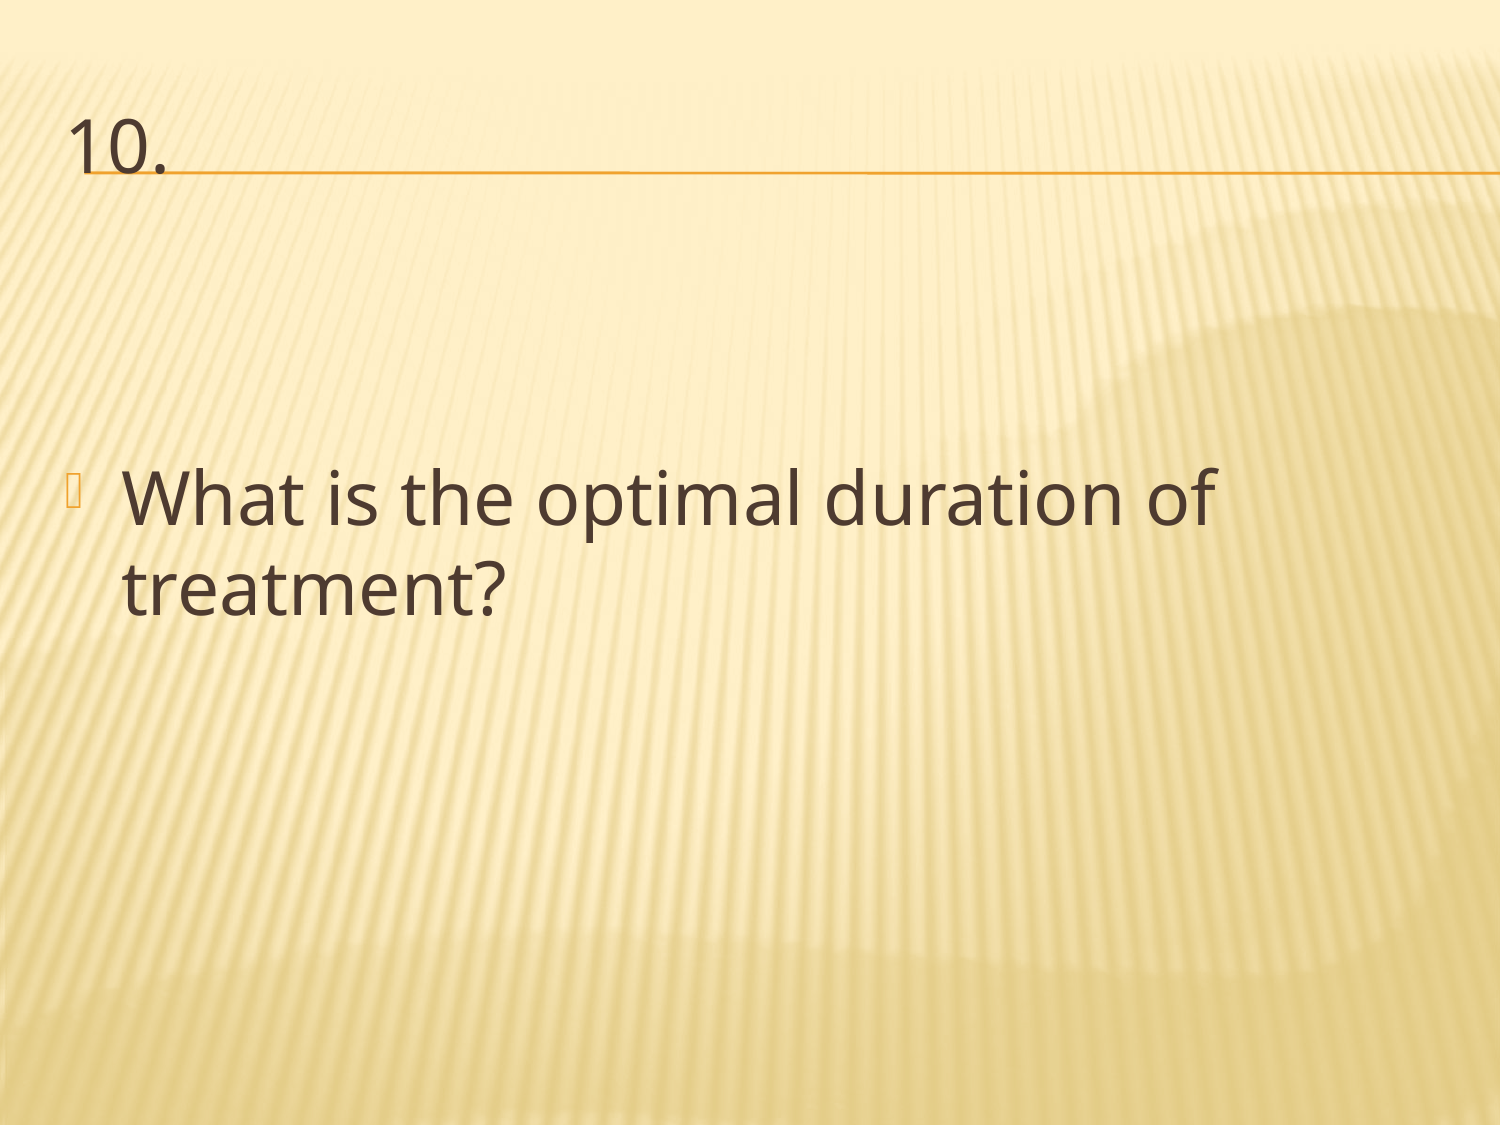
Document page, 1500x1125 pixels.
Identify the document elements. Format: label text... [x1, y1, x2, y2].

title 10. [50, 75, 1475, 213]
list What is the optimal duration of treatment? [50, 254, 1475, 998]
